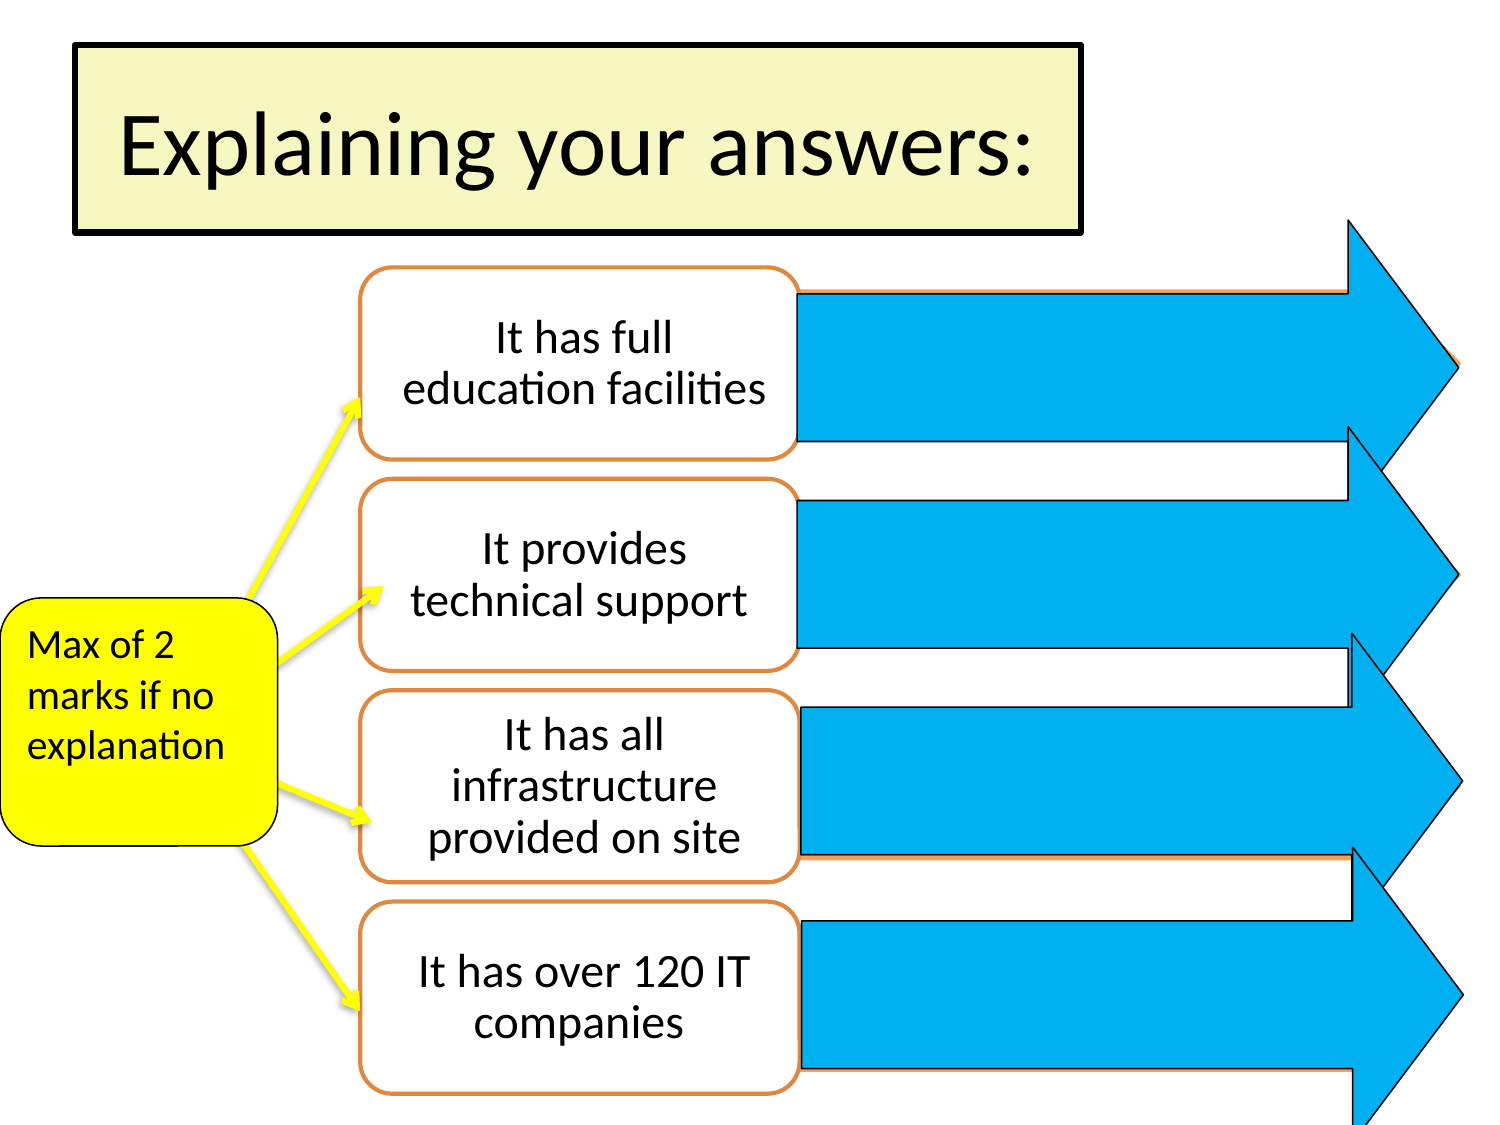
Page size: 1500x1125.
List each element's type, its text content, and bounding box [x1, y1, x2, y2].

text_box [94, 473, 438, 664]
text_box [129, 780, 402, 971]
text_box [170, 739, 373, 779]
text_box [1348, 220, 1382, 265]
text_box [1352, 1104, 1382, 1125]
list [359, 266, 1459, 1095]
text_box Max of 2 marks if no explanation [0, 597, 165, 847]
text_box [170, 585, 385, 740]
title Explaining your answers: [75, 45, 1081, 233]
